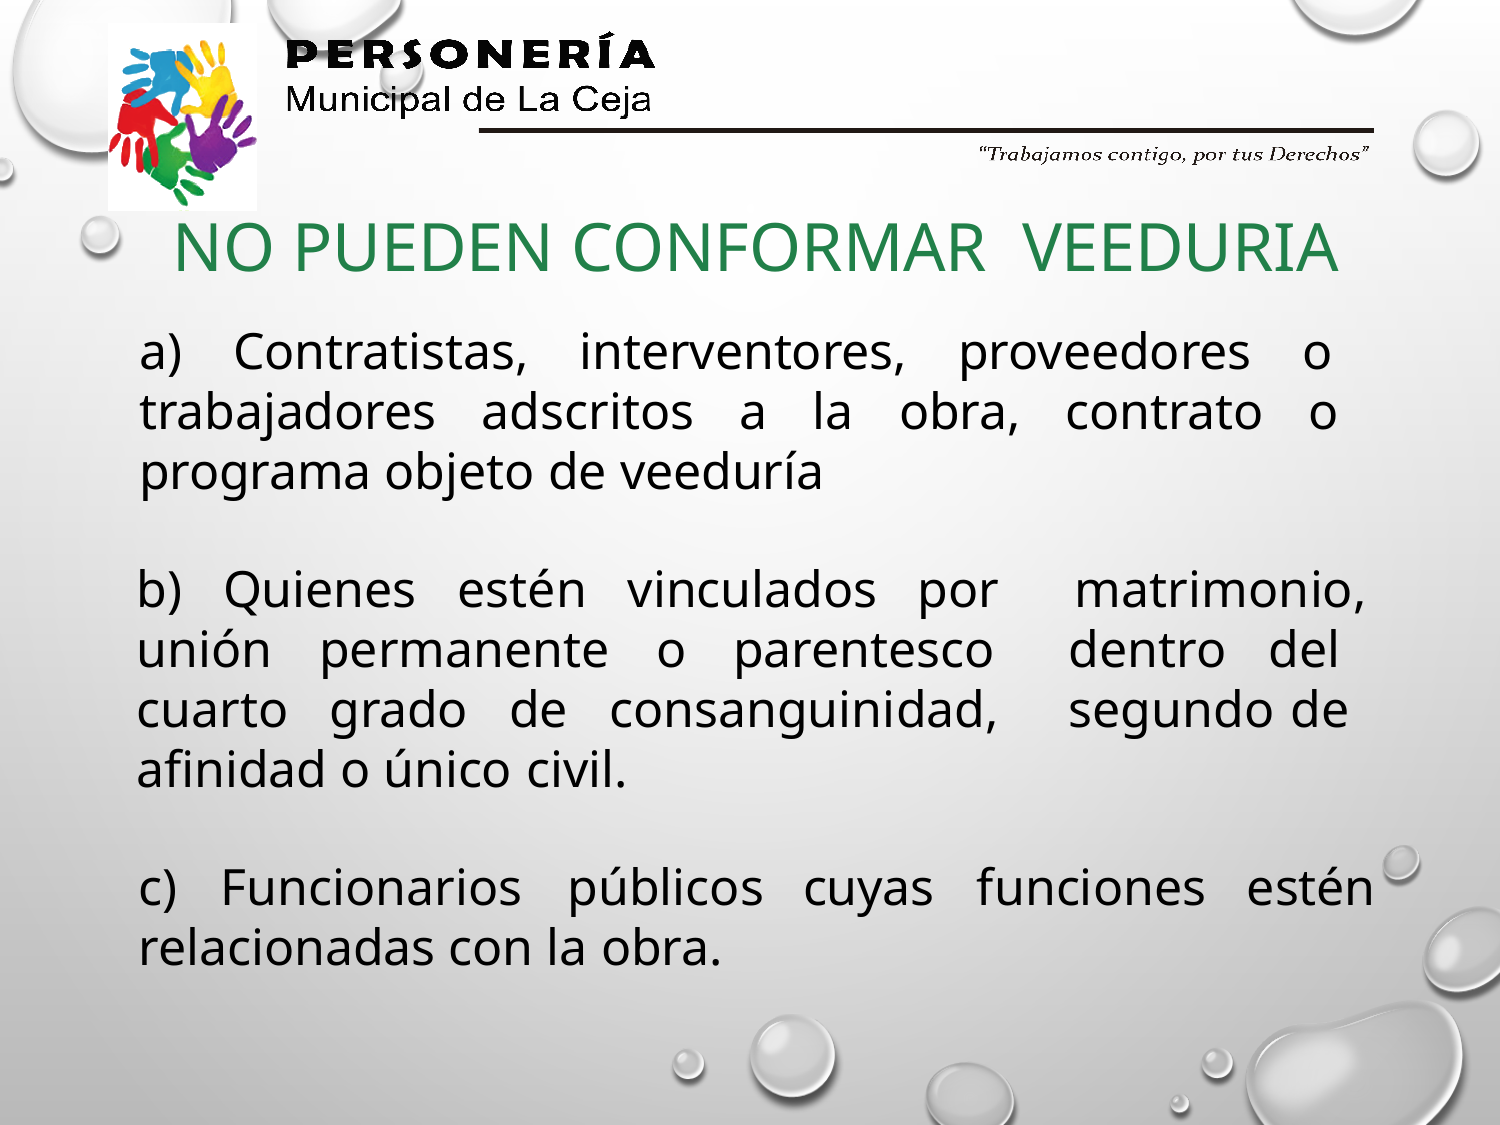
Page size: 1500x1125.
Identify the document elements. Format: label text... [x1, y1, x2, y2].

text_box matrimonio, dentro del segundo de [1066, 555, 1385, 738]
title NO PUEDEN CONFORMAR VEEDURIA [111, 226, 1399, 339]
text_box b) Quienes estén vinculados por unión permanente o parentesco cuarto grado de consanguinidad, afinidad o único civil. [134, 555, 1042, 798]
text_box a) Contratistas, interventores, proveedores o trabajadores adscritos a la obra, contrato o programa objeto de veeduría [137, 339, 1385, 500]
text_box c) Funcionarios públicos cuyas funciones estén relacionadas con la obra. [136, 853, 1385, 976]
picture [0, 0, 1500, 1125]
